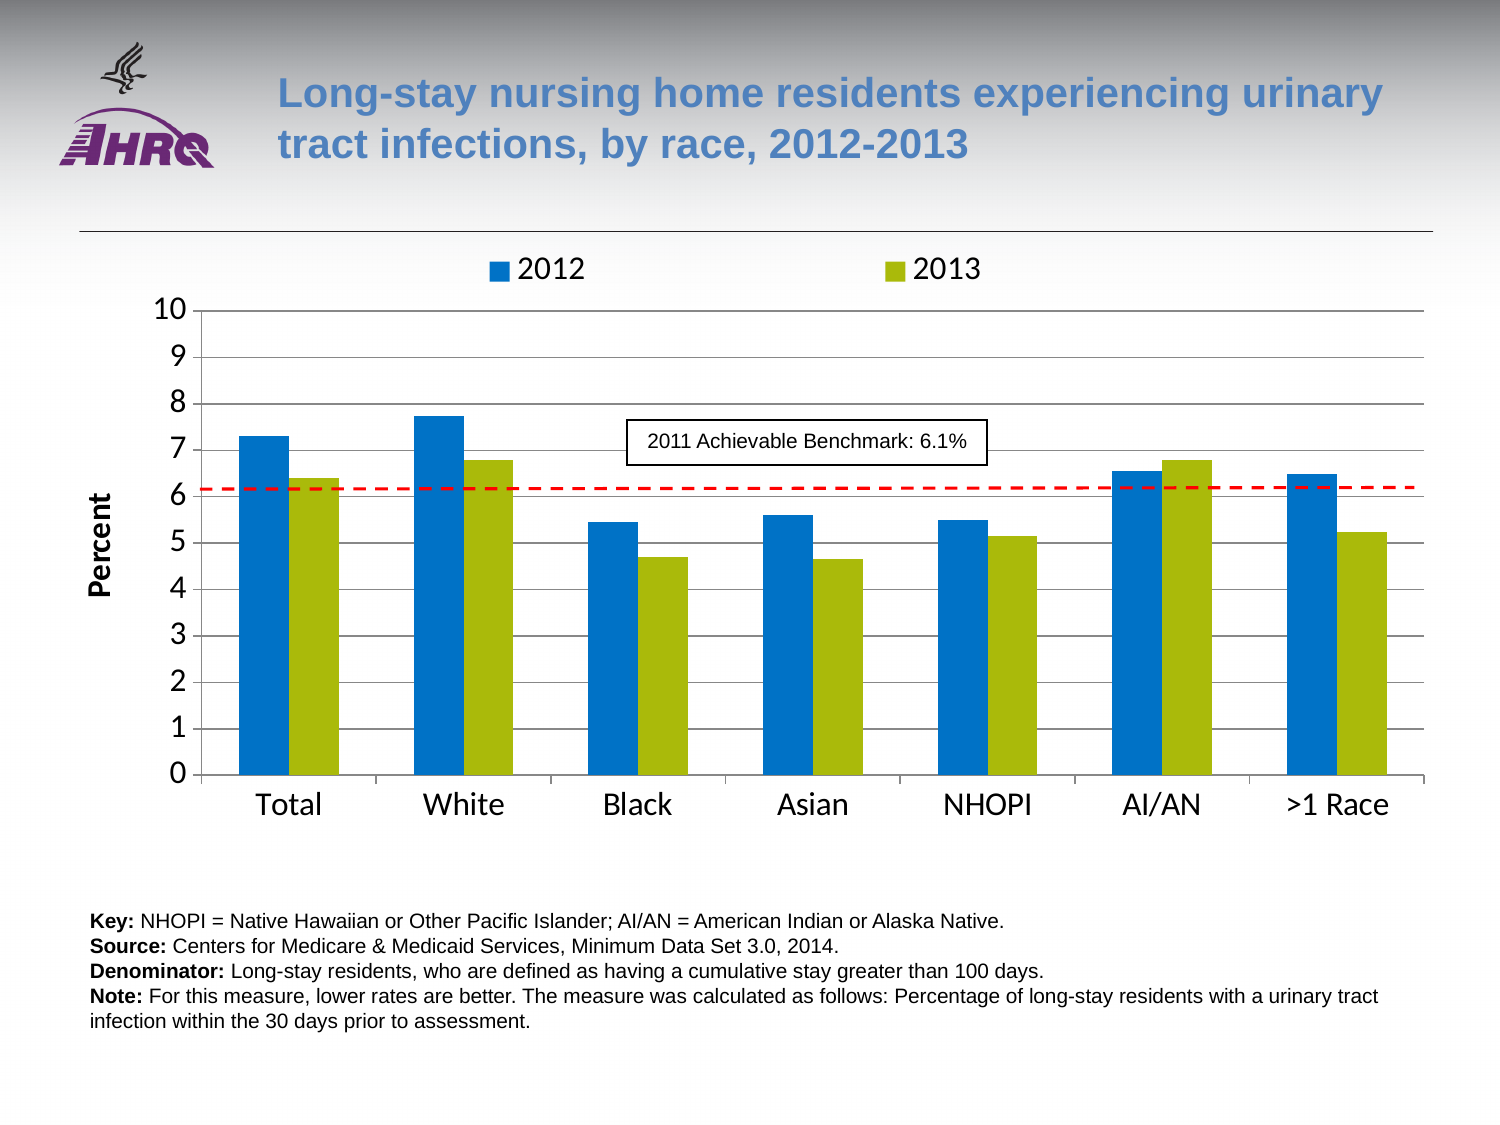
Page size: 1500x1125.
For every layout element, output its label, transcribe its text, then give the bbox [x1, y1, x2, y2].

title Long-stay nursing home residents experiencing urinary tract infections, by race, 2012-2013 [262, 45, 1425, 188]
chart [74, 239, 1426, 871]
text_box Key: NHOPI = Native Hawaiian or Other Pacific Islander; AI/AN = American Indian or Alaska Native. Source: Centers for Medicare & Medicaid Services, Minimum Data Set 3.0, 2014. Denominator: Long-stay residents, who are defined as having a cumulative stay greater than 100 days. Note: For this measure, lower rates are better. The measure was calculated as follows: Percentage of long-stay residents with a urinary tract infection within the 30 days prior to assessment. [75, 900, 1475, 1040]
picture [0, 0, 1500, 1125]
